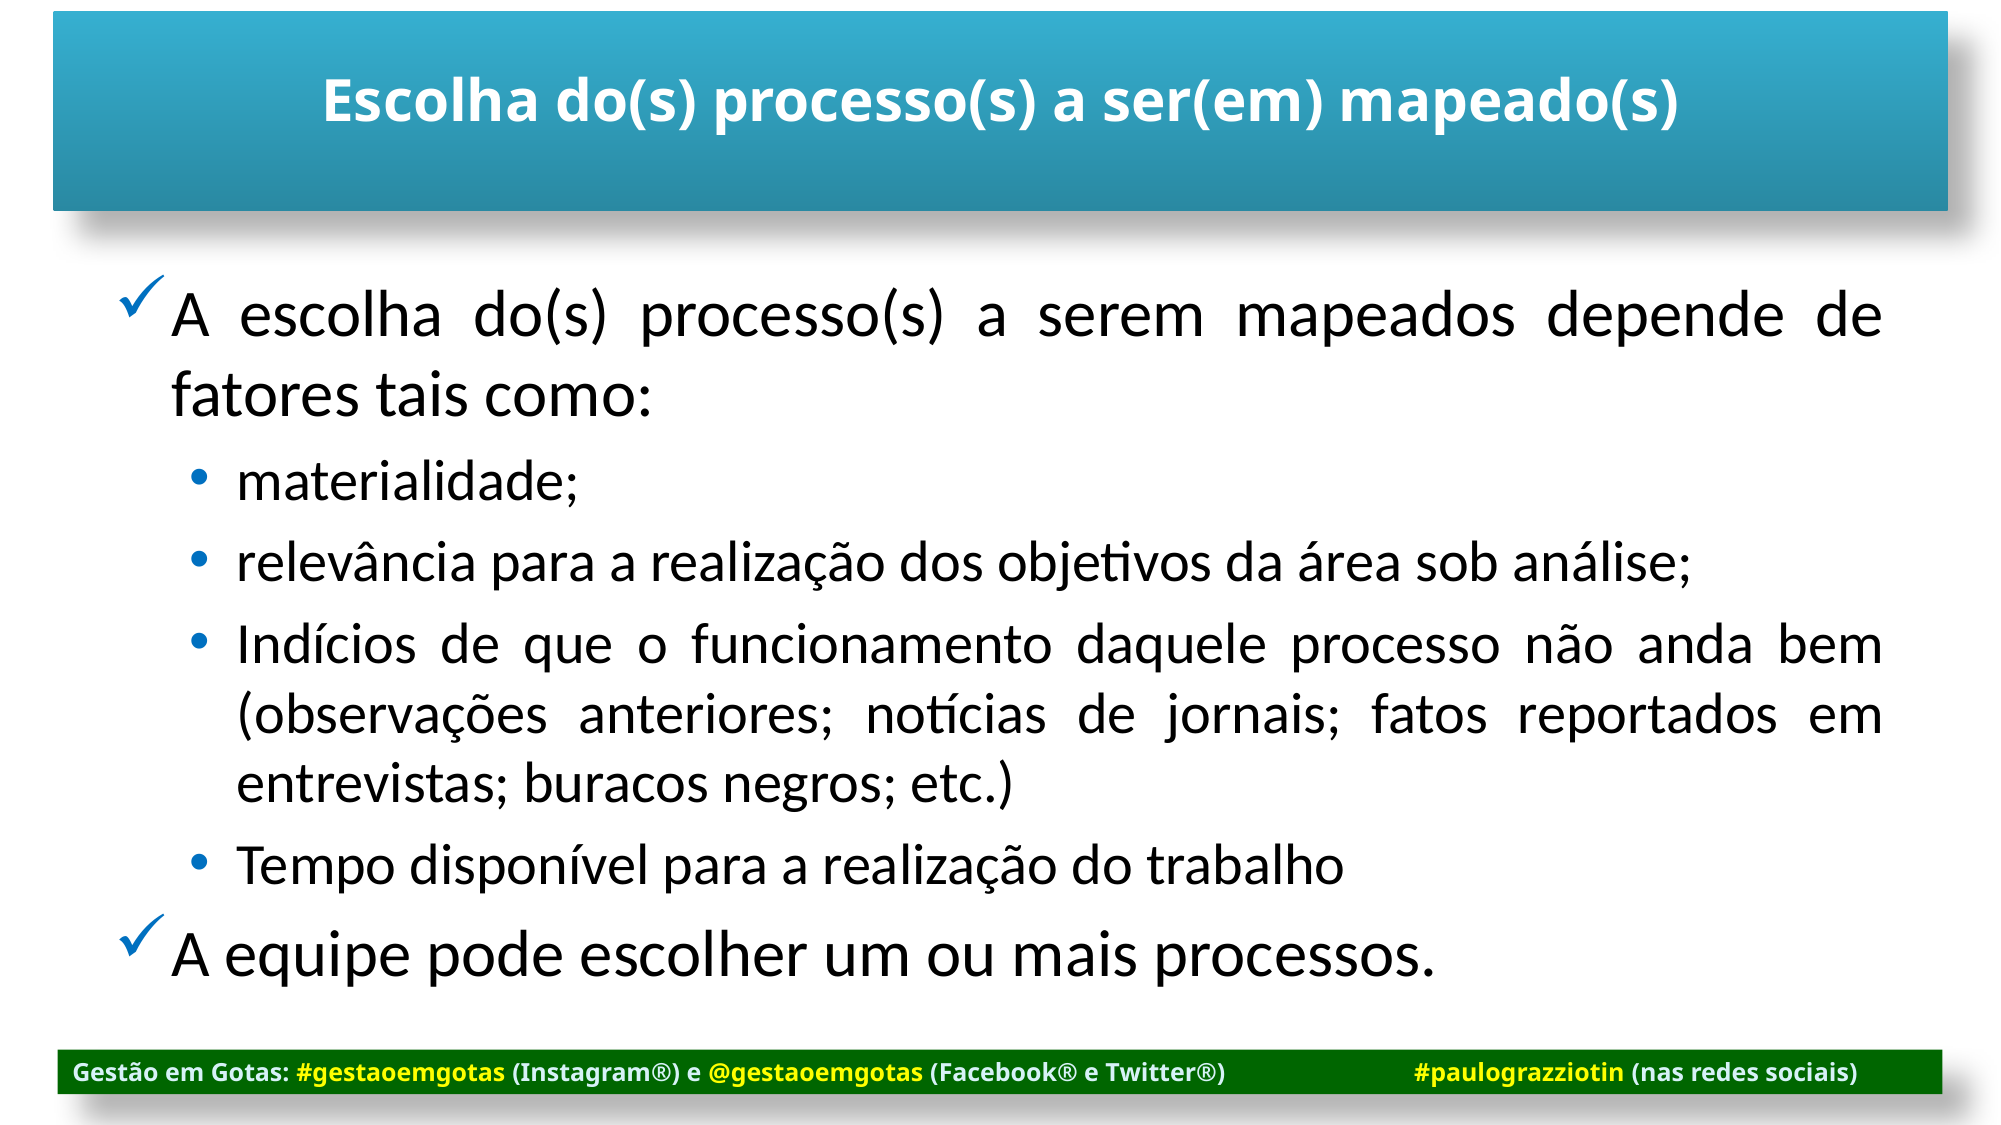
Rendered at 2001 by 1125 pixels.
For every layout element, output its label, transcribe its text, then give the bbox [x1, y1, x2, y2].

text_box Gestão em Gotas: #gestaoemgotas (Instagram®) e @gestaoemgotas (Facebook® e Twitter®) #paulograzziotin (nas redes sociais) [57, 1049, 1943, 1095]
text_box Escolha do(s) processo(s) a ser(em) mapeado(s) [53, 11, 1948, 211]
list A escolha do(s) processo(s) a serem mapeados depende de fatores tais como: materialidade; relevância para a realização dos objetivos da área sob análise; Indícios de que o funcionamento daquele processo não anda bem (observações anteriores; notícias de jornais; fatos reportados em entrevistas; buracos negros; etc.) Tempo disponível para a realização do trabalho A equipe pode escolher um ou mais processos. [99, 262, 1900, 1005]
